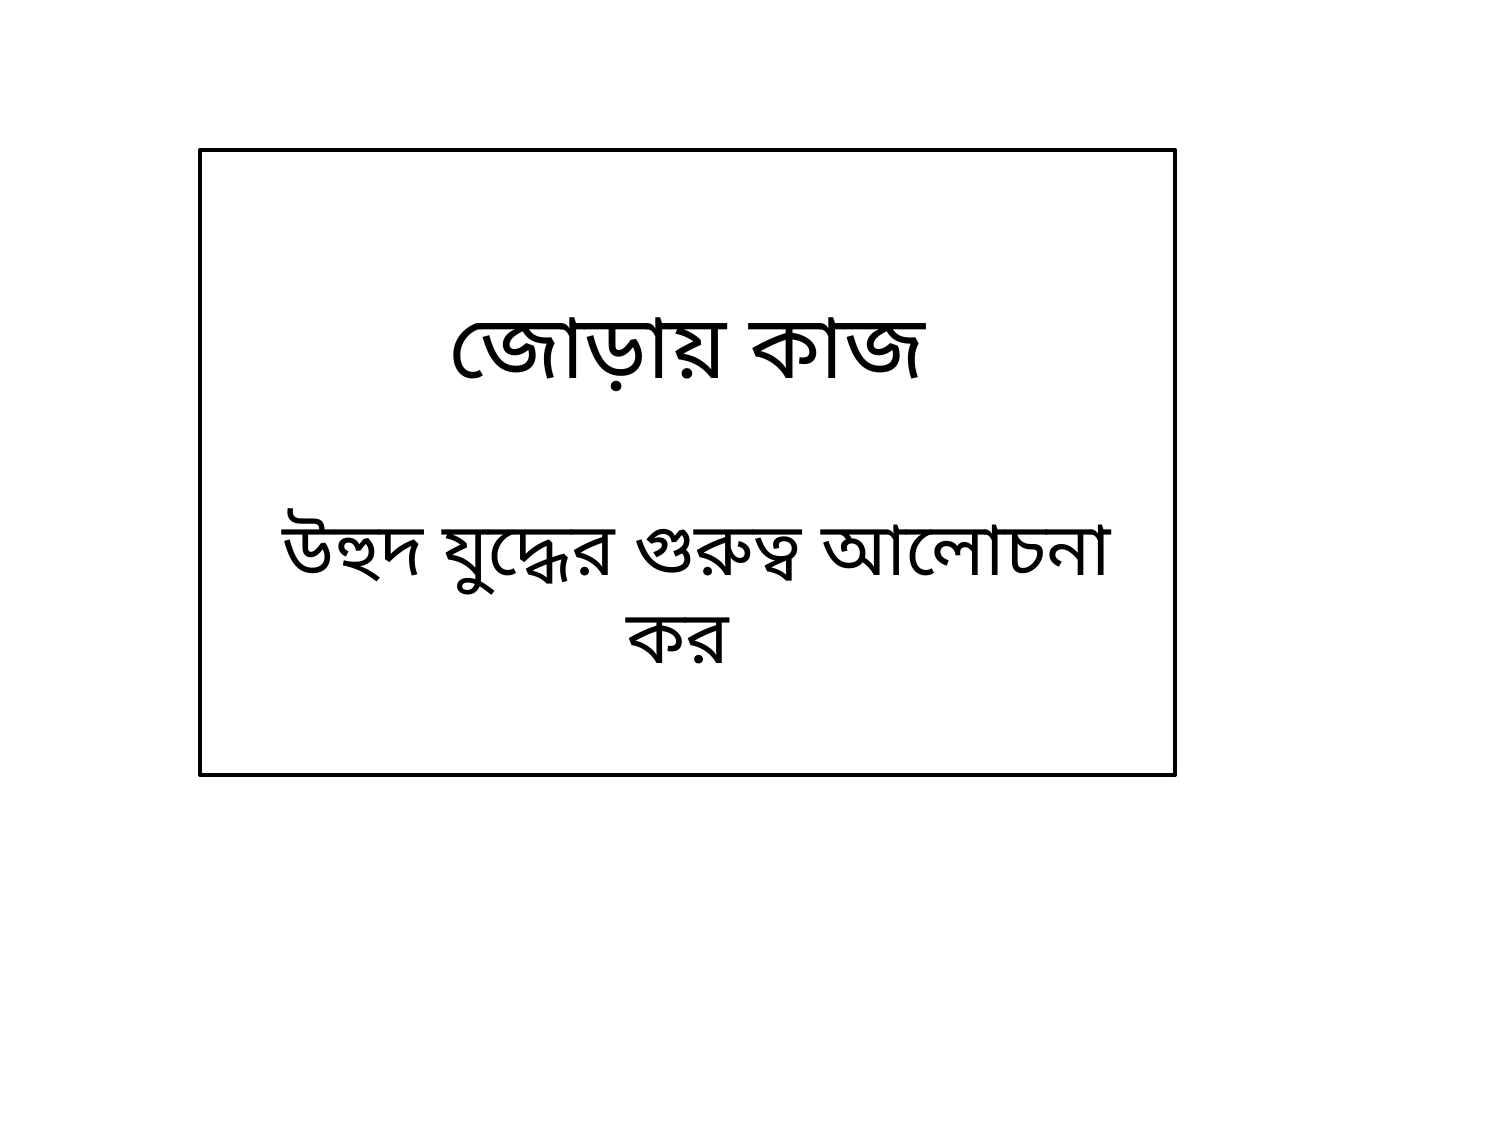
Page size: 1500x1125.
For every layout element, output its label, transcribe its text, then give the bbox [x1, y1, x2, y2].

title জোড়ায় কাজ উহুদ যুদ্ধের গুরুত্ব আলোচনা কর [198, 148, 1177, 777]
